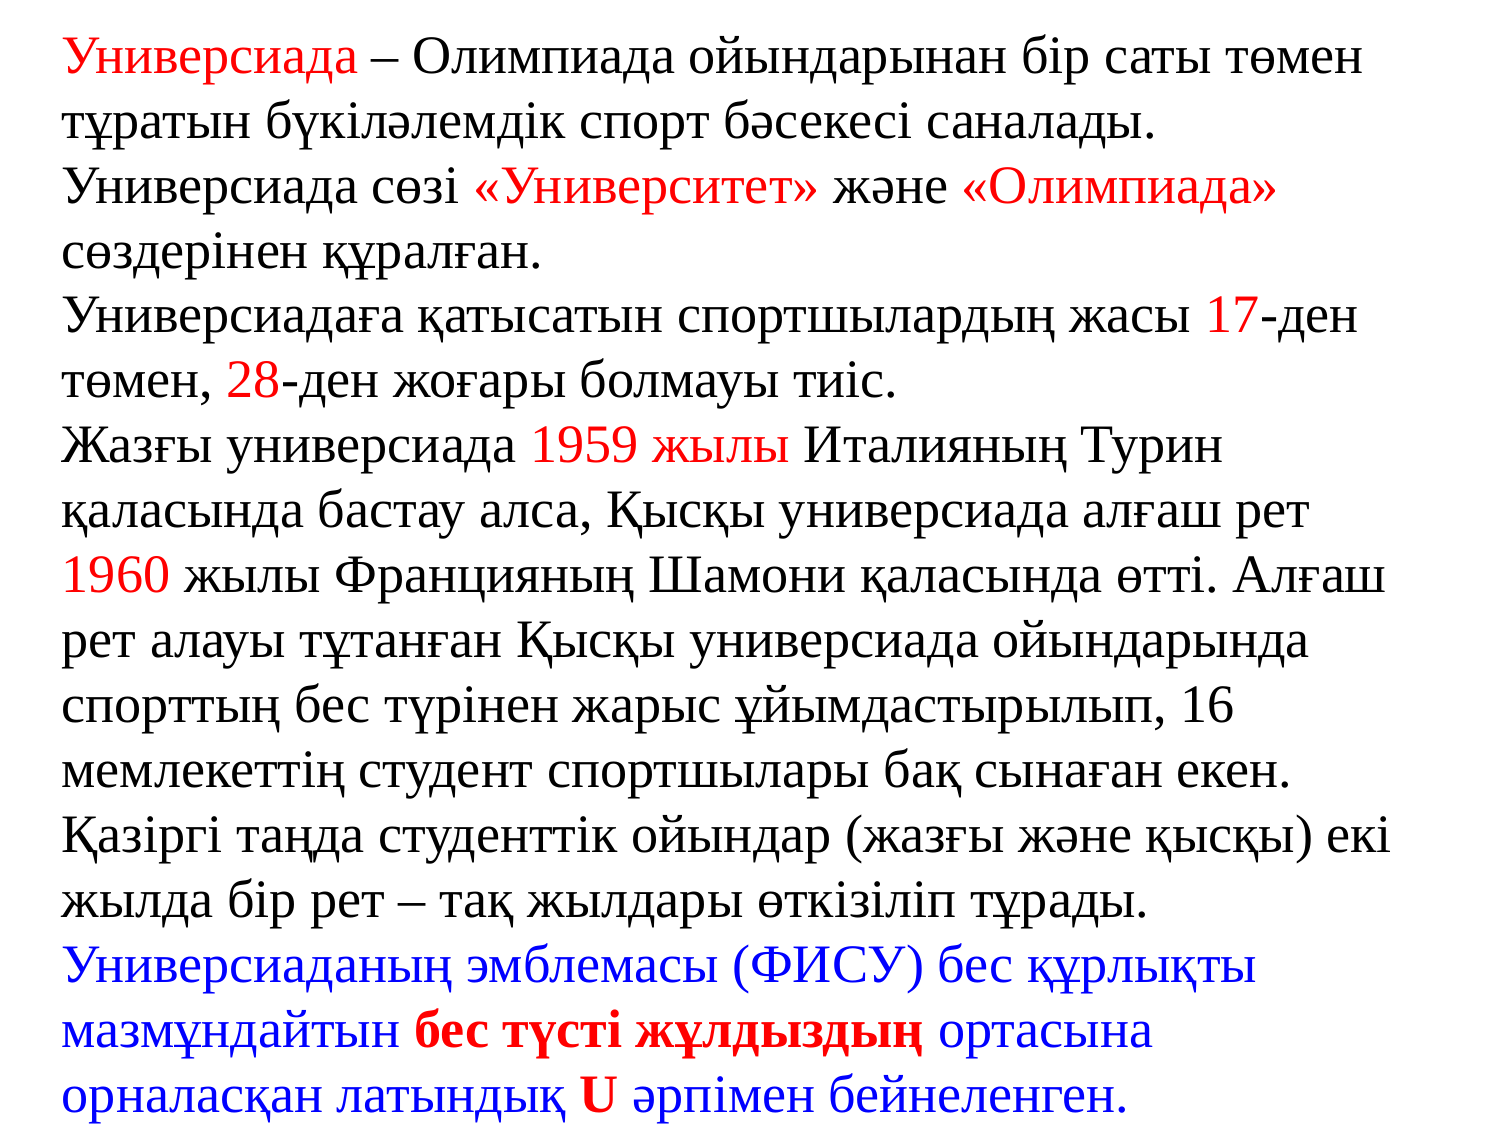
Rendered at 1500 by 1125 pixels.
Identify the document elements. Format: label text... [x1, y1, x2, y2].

text_box Универсиада – Олимпиада ойындарынан бір саты төмен тұратын бүкіләлемдік спорт бәсекесі саналады. Универсиада сөзі «Университет» және «Олимпиада» сөздерінен құралған. Универсиадаға қатысатын спортшылардың жасы 17-ден төмен, 28-ден жоғары болмауы тиіс. Жазғы универсиада 1959 жылы Италияның Турин қаласында бастау алса, Қысқы универсиада алғаш рет 1960 жылы Францияның Шамони қаласында өтті. Алғаш рет алауы тұтанған Қысқы универсиада ойындарында спорттың бес түрінен жарыс ұйымдастырылып, 16 мемлекеттің студент спортшылары бақ сынаған екен. Қазіргі таңда студенттік ойындар (жазғы және қысқы) екі жылда бір рет – тақ жылдары өткізіліп тұрады. Универсиаданың эмблемасы (ФИСУ) бес құрлықты мазмұндайтын бес түсті жұлдыздың ортасына орналасқан латындық U әрпімен бейнеленген. [46, 11, 1442, 1125]
